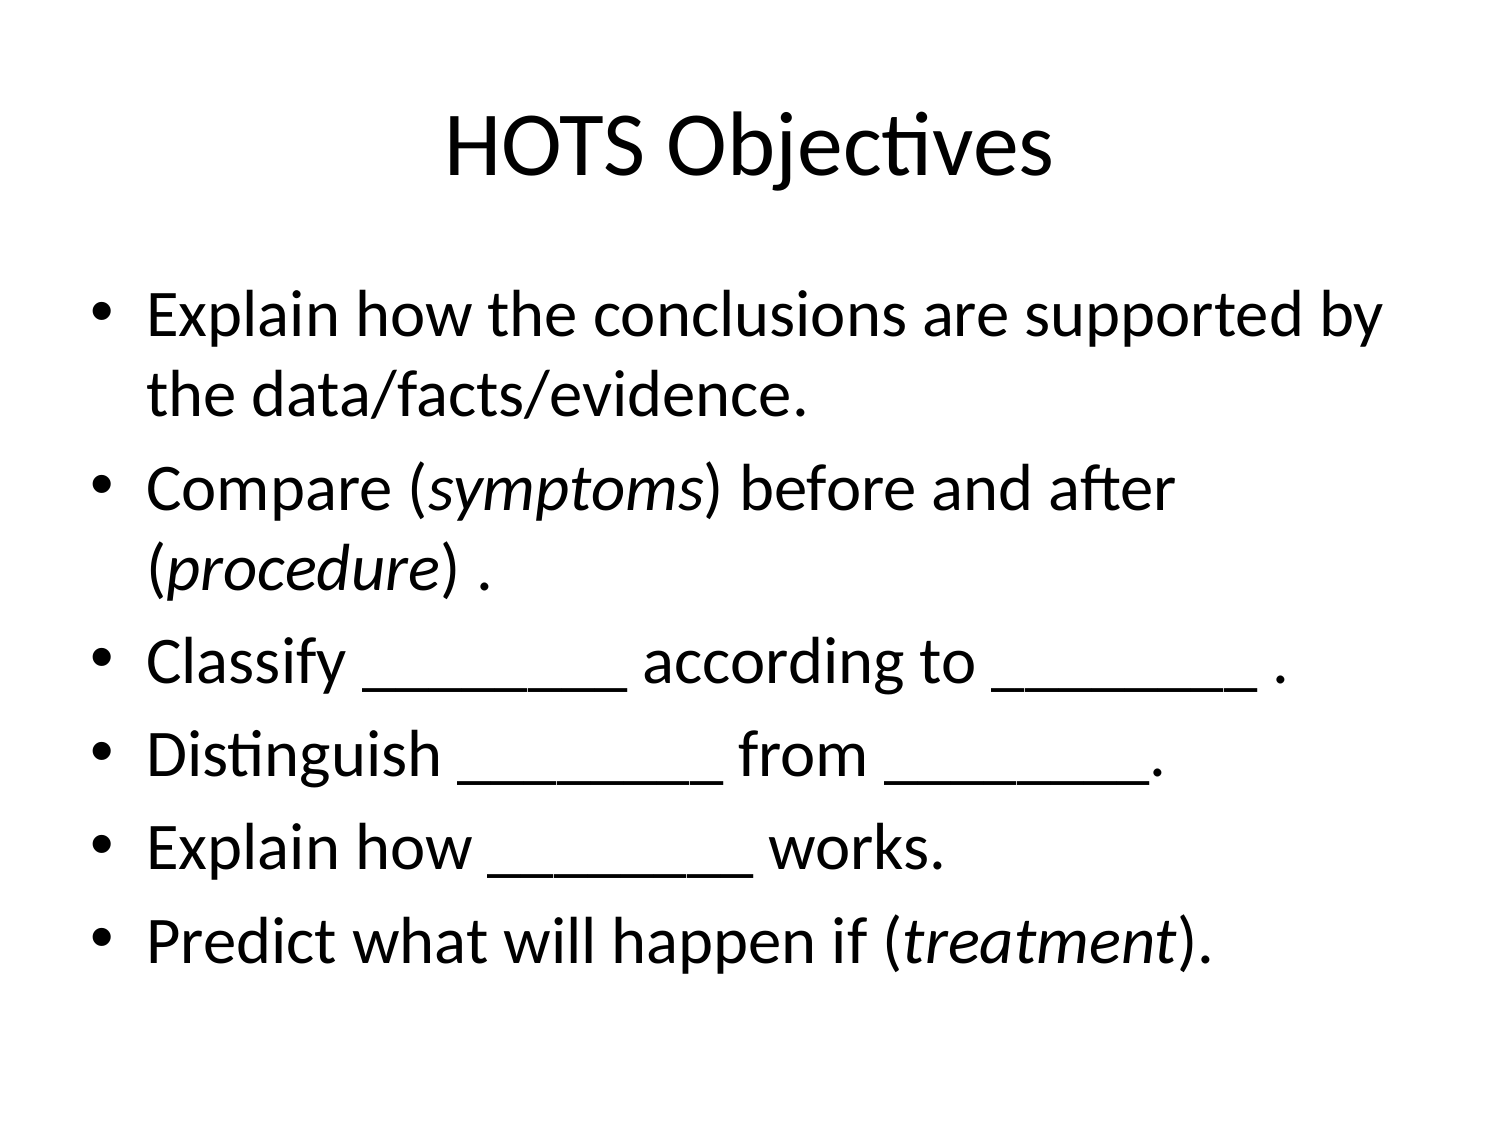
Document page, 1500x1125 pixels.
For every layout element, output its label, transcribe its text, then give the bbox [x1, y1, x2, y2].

list Explain how the conclusions are supported by the data/facts/evidence. Compare (symptoms) before and after (procedure) . Classify ________ according to ________ . Distinguish ________ from ________. Explain how ________ works. Predict what will happen if (treatment). [75, 262, 1475, 1075]
title HOTS Objectives [75, 45, 1425, 233]
